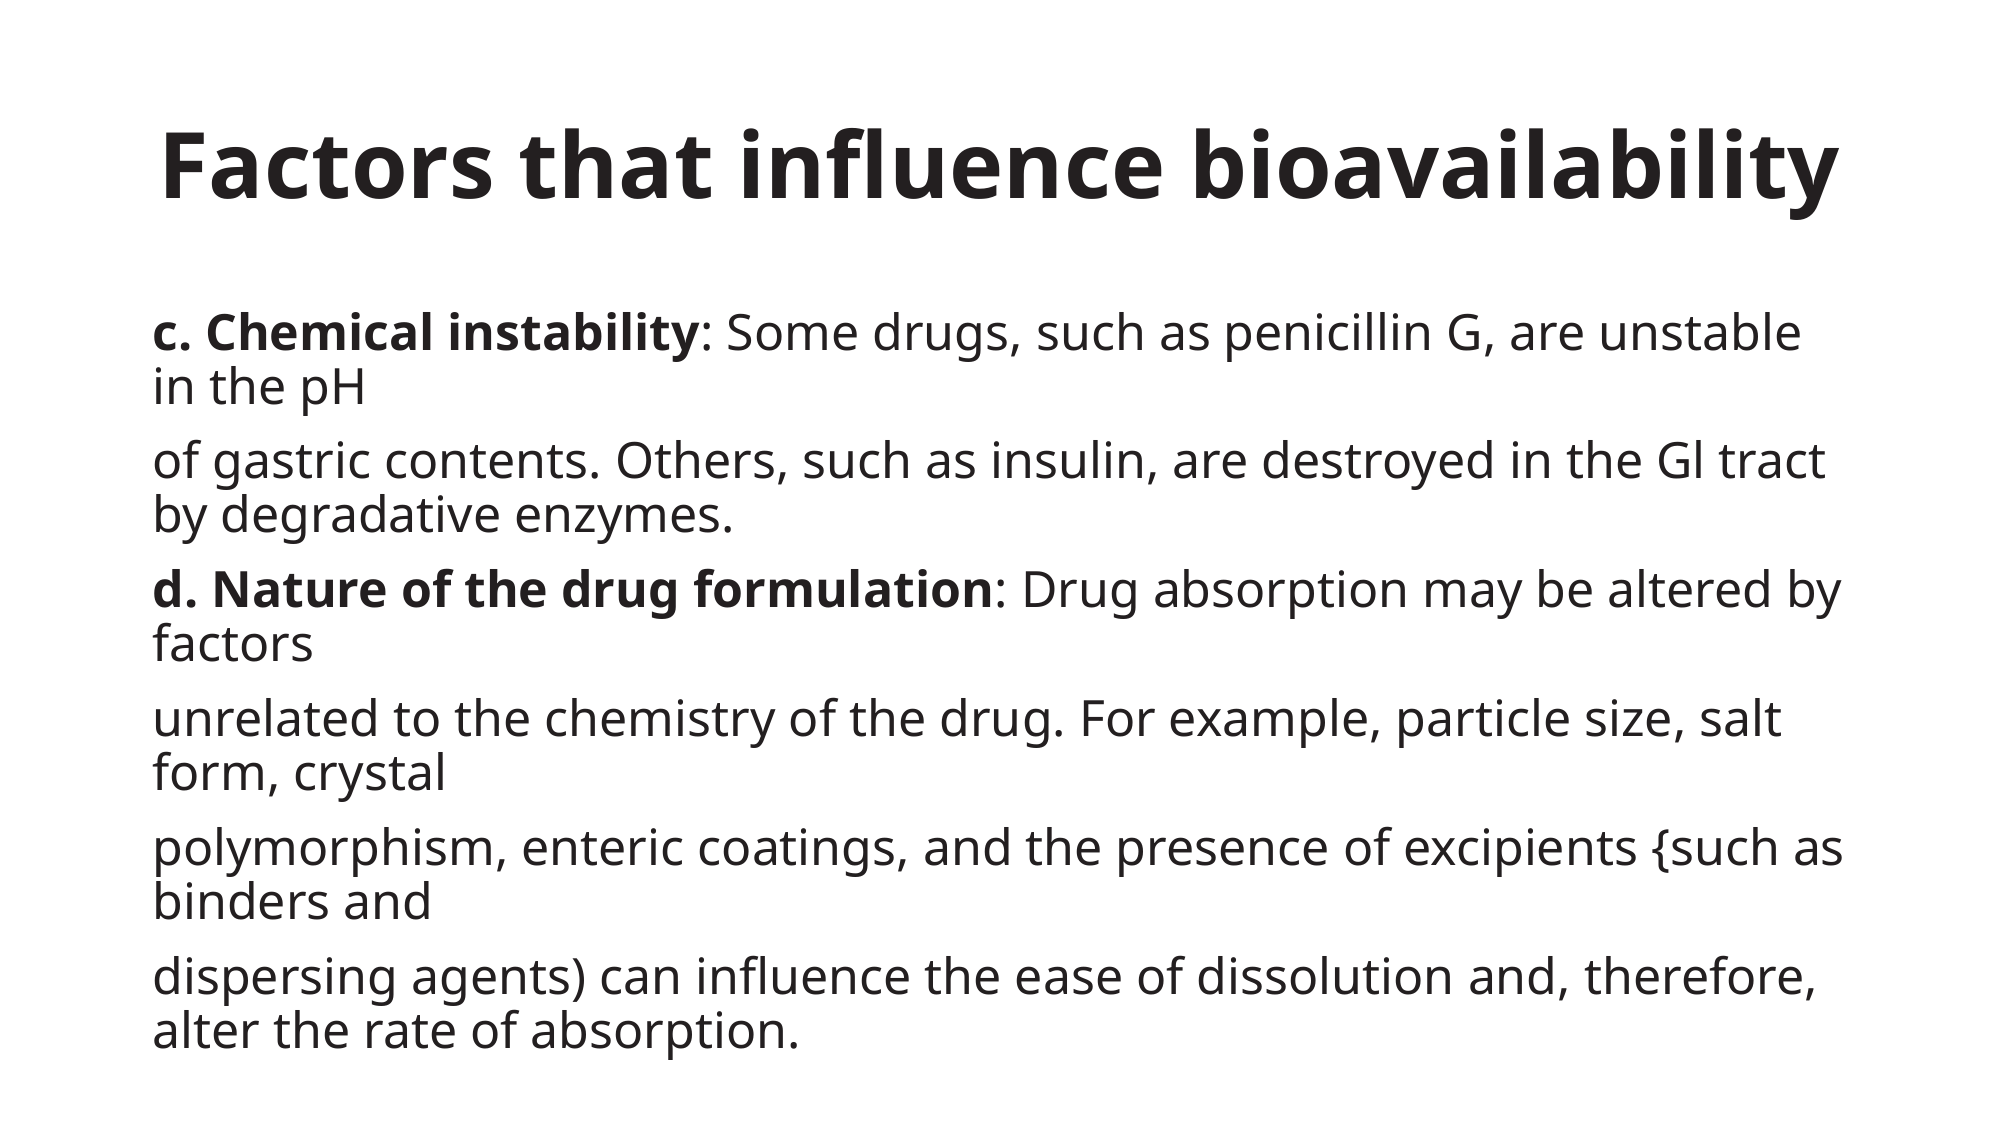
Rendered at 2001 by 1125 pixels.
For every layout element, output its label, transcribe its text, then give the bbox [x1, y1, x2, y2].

title Factors that influence bioavailability [137, 59, 1863, 278]
list c. Chemical instability: Some drugs, such as penicillin G, are unstable in the pH of gastric contents. Others, such as insulin, are destroyed in the Gl tract by degradative enzymes. d. Nature of the drug formulation: Drug absorption may be altered by factors unrelated to the chemistry of the drug. For example, particle size, salt form, crystal polymorphism, enteric coatings, and the presence of excipients {such as binders and dispersing agents) can influence the ease of dissolution and, therefore, alter the rate of absorption. [137, 299, 1863, 1014]
